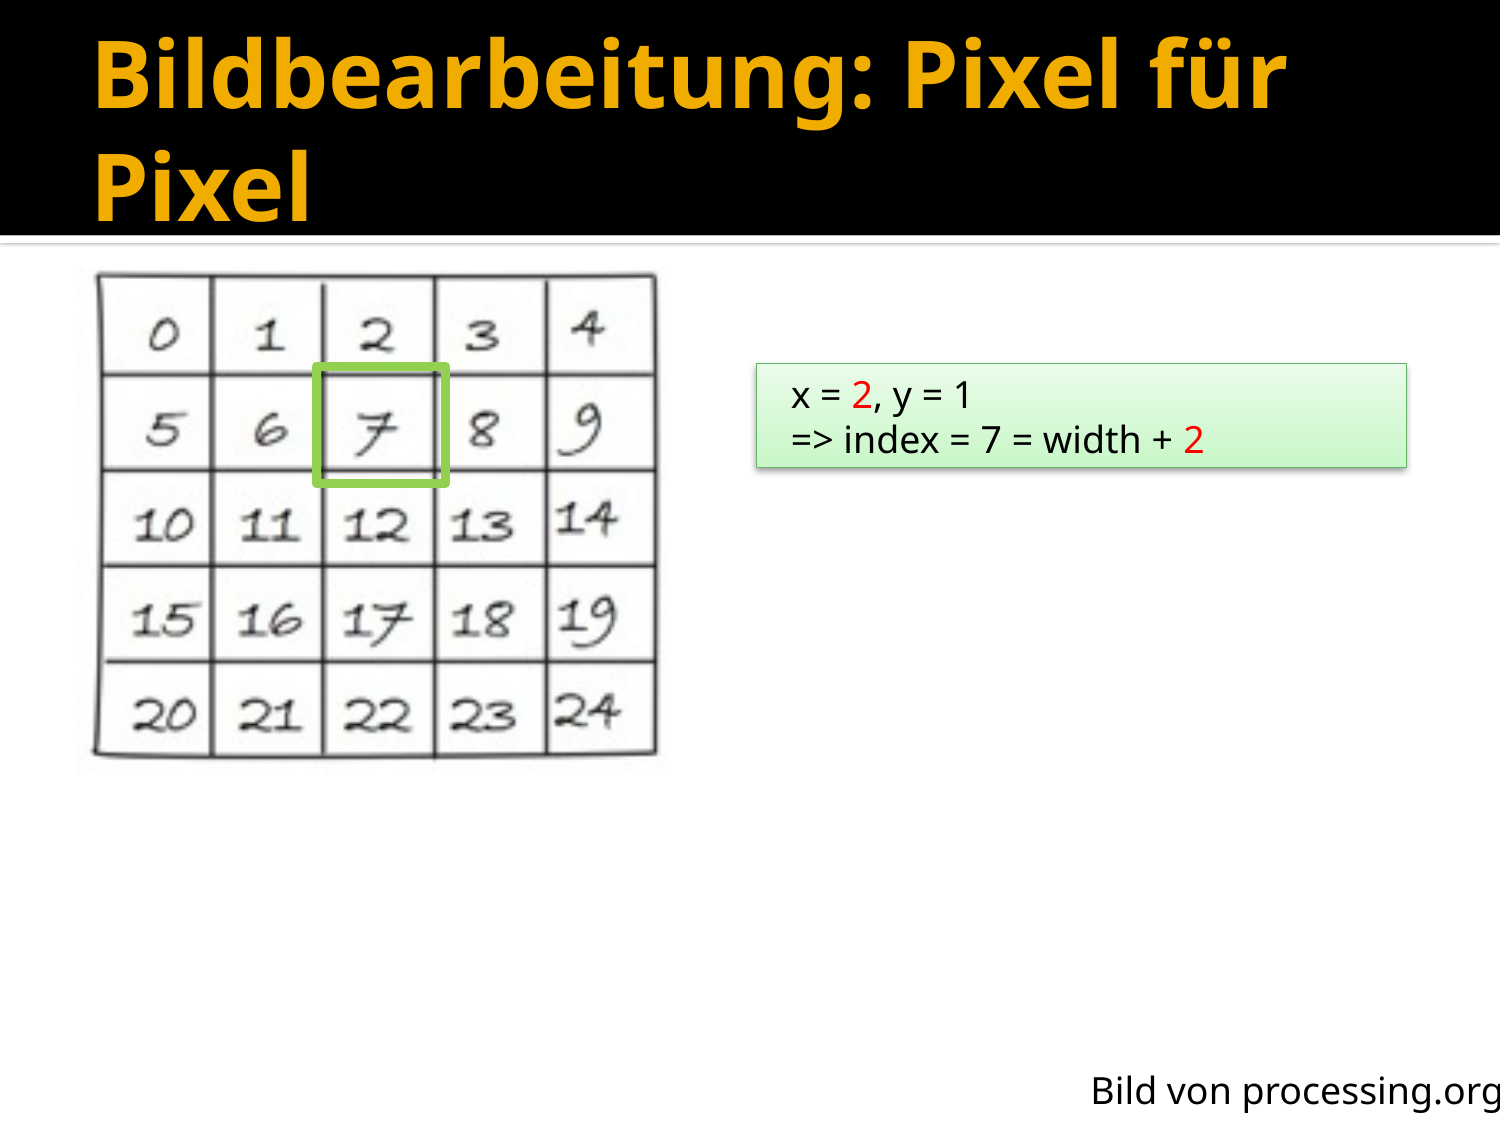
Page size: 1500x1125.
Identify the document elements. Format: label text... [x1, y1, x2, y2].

picture [76, 267, 668, 774]
title Bildbearbeitung: Pixel für Pixel [75, 24, 1425, 231]
text_box x = 2, y = 1 => index = 7 = width + 2 [756, 363, 1407, 468]
text_box Bild von processing.org [1075, 1060, 1500, 1120]
